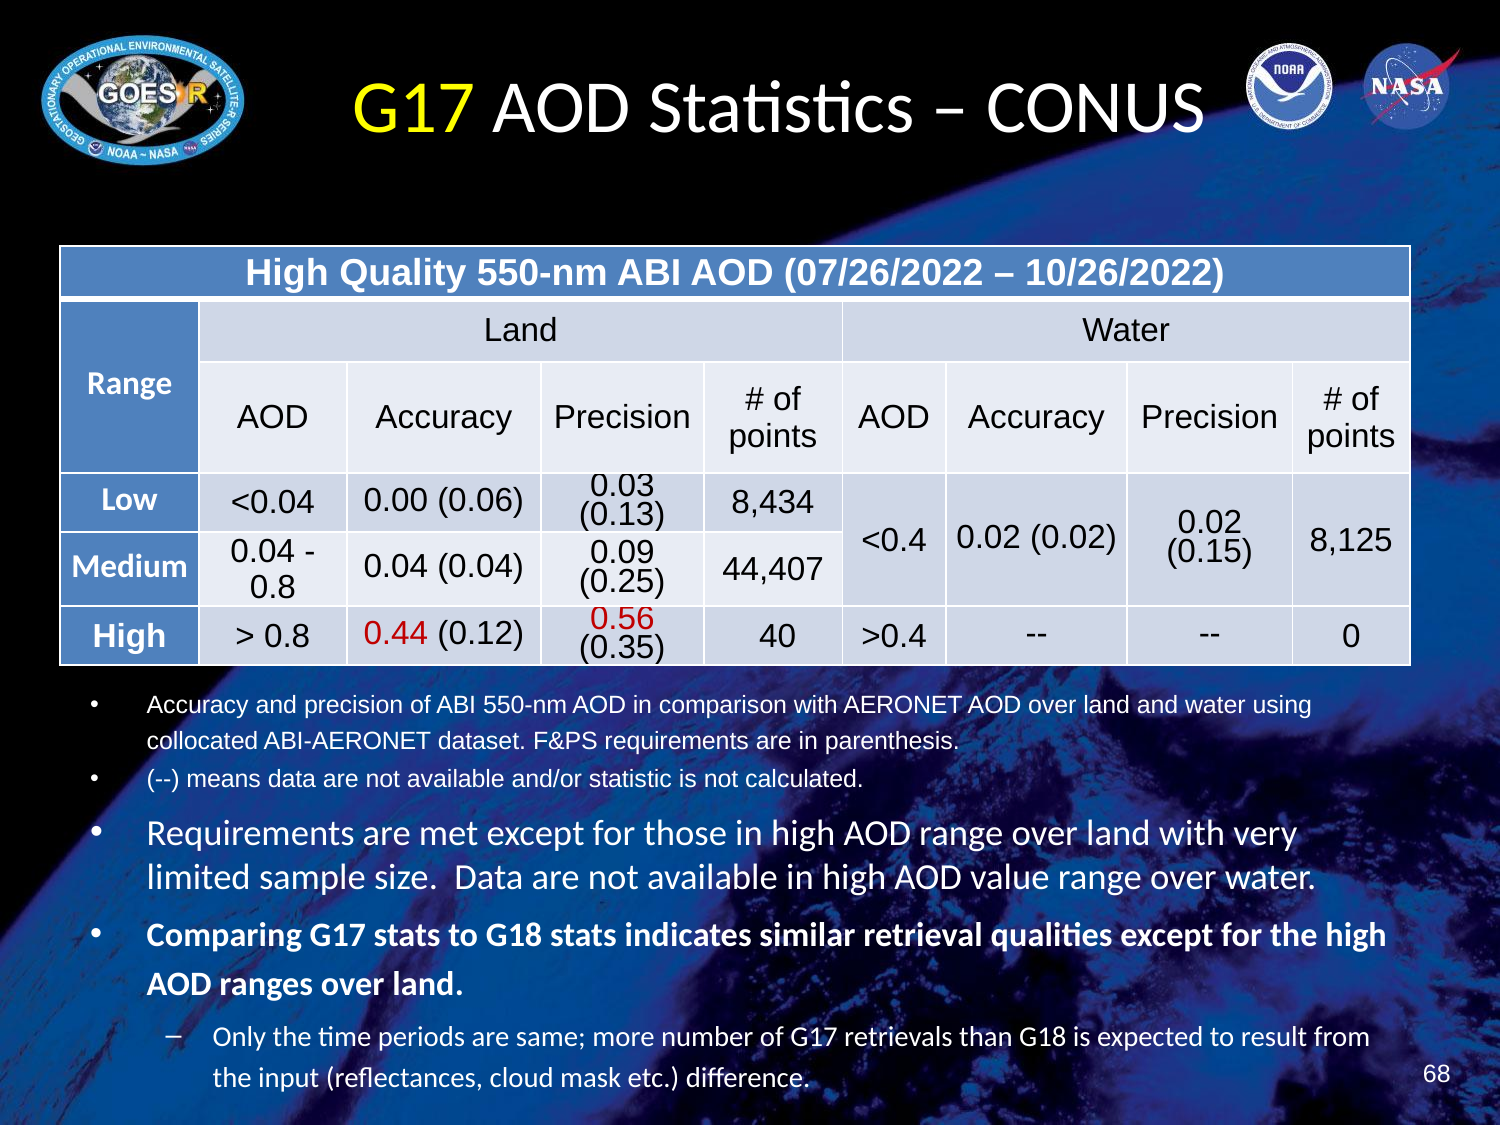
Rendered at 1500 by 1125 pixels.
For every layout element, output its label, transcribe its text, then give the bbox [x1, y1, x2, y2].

table_cell High [61, 607, 198, 664]
table_cell # of points [1293, 363, 1409, 472]
picture [0, 0, 1500, 1125]
text_box Accuracy and precision of ABI 550-nm AOD in comparison with AERONET AOD over land and water using collocated ABI-AERONET dataset. F&PS requirements are in parenthesis. (--) means data are not available and/or statistic is not calculated. Requirements are met except for those in high AOD range over land with very limited sample size. Data are not available in high AOD value range over water. Comparing G17 stats to G18 stats indicates similar retrieval qualities except for the high AOD ranges over land. Only the time periods are same; more number of G17 retrievals than G18 is expected to result from the input (reflectances, cloud mask etc.) difference. [74, 675, 1425, 1103]
table_cell 0.02 (0.15) [1128, 474, 1292, 605]
table_cell 8,125 [1293, 474, 1409, 605]
table_cell -- [947, 607, 1126, 664]
table_cell 0.04 - 0.8 [200, 533, 346, 605]
table_cell Land [200, 302, 842, 361]
table_cell 44,407 [705, 533, 842, 605]
table_cell AOD [200, 363, 346, 472]
table_cell AOD [843, 363, 945, 472]
table_cell 0.44 (0.12) [348, 607, 540, 664]
table_cell >0.4 [843, 607, 945, 664]
table_cell 0.00 (0.06) [348, 474, 540, 531]
table_cell Accuracy [348, 363, 540, 472]
table_cell Low [61, 474, 198, 531]
table_cell <0.4 [843, 474, 945, 605]
table_cell Precision [542, 363, 703, 472]
table_cell 0.56 (0.35) [542, 607, 703, 664]
table_cell 8,434 [705, 474, 842, 531]
table_cell 40 [705, 607, 842, 664]
slide_number 68 [1425, 1042, 1466, 1103]
table_cell Water [843, 302, 1409, 361]
table_cell 0.02 (0.02) [947, 474, 1126, 605]
table_cell # of points [705, 363, 842, 472]
table_cell Range [61, 302, 198, 472]
table_cell Accuracy [947, 363, 1126, 472]
table_cell 0.03 (0.13) [542, 474, 703, 531]
table_cell <0.04 [200, 474, 346, 531]
table_cell Medium [61, 533, 198, 605]
table_cell > 0.8 [200, 607, 346, 664]
table_cell Precision [1128, 363, 1292, 472]
table_cell 0.04 (0.04) [348, 533, 540, 605]
table_cell 0 [1293, 607, 1409, 664]
table_cell -- [1128, 607, 1292, 664]
table_header High Quality 550-nm ABI AOD (07/26/2022 – 10/26/2022) [61, 247, 1409, 296]
table_cell 0.09 (0.25) [542, 533, 703, 605]
title G17 AOD Statistics – CONUS [290, 23, 1270, 182]
